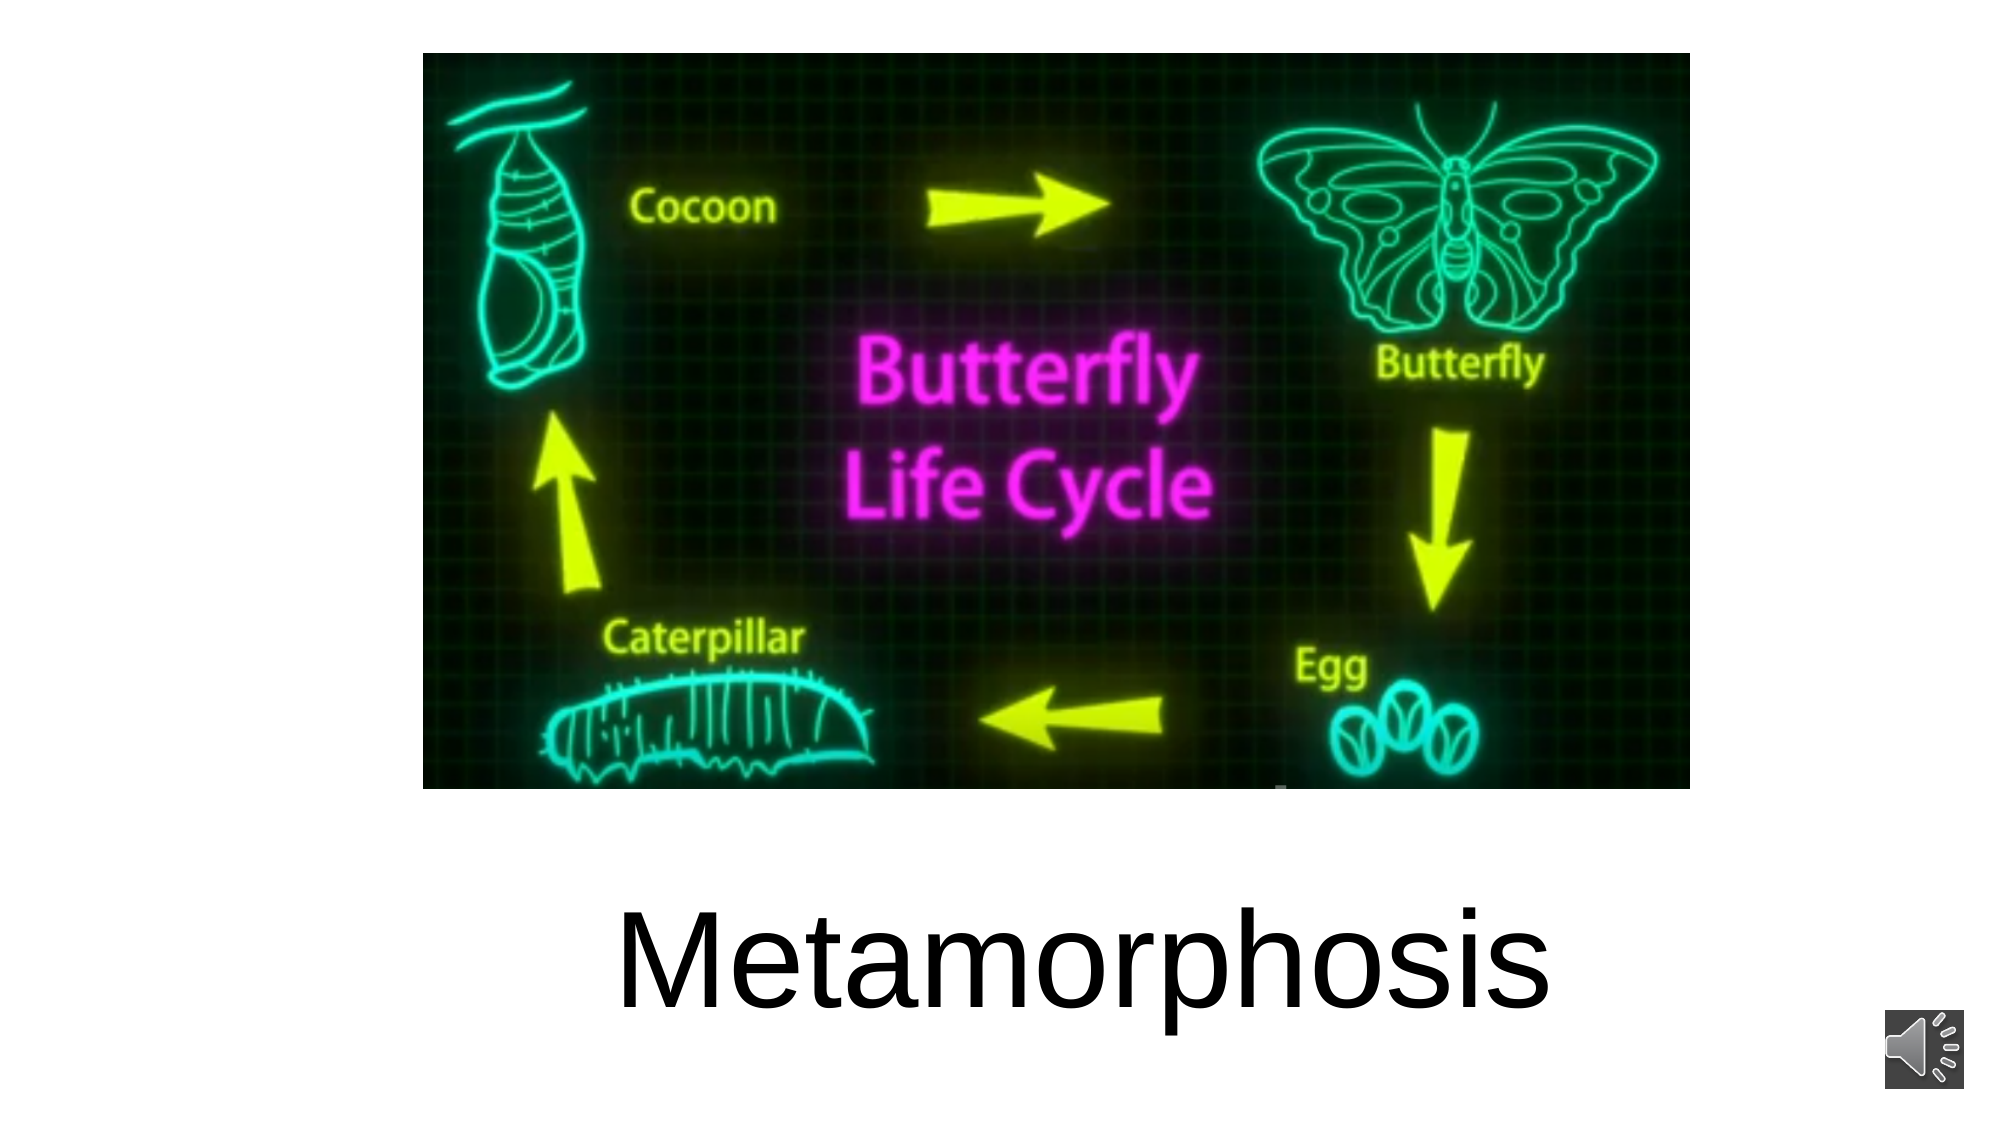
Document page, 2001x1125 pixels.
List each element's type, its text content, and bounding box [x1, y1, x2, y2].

picture [1884, 1009, 1965, 1090]
picture [423, 53, 1690, 790]
text_box Metamorphosis [582, 862, 1586, 1043]
